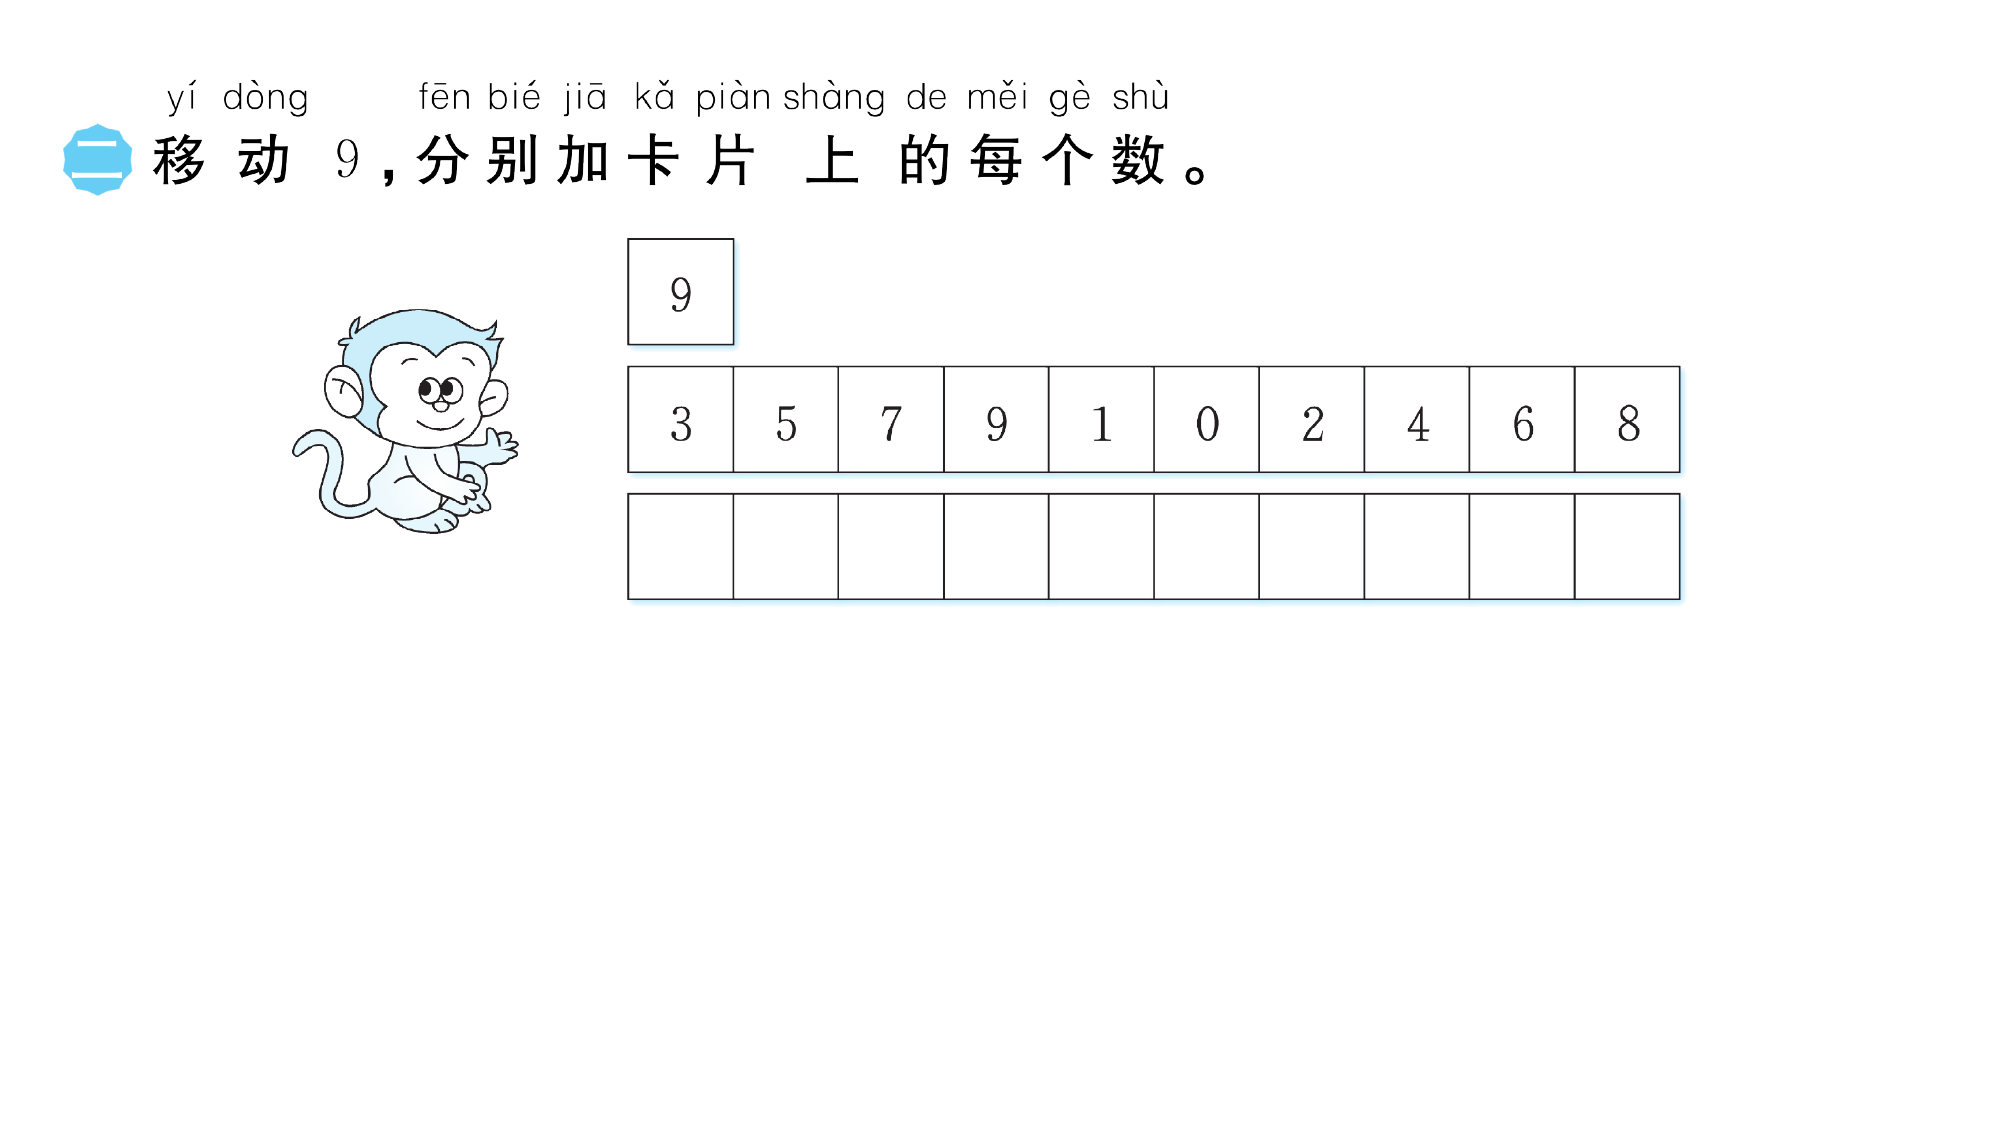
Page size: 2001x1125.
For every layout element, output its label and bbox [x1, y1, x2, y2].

picture [58, 58, 1949, 621]
